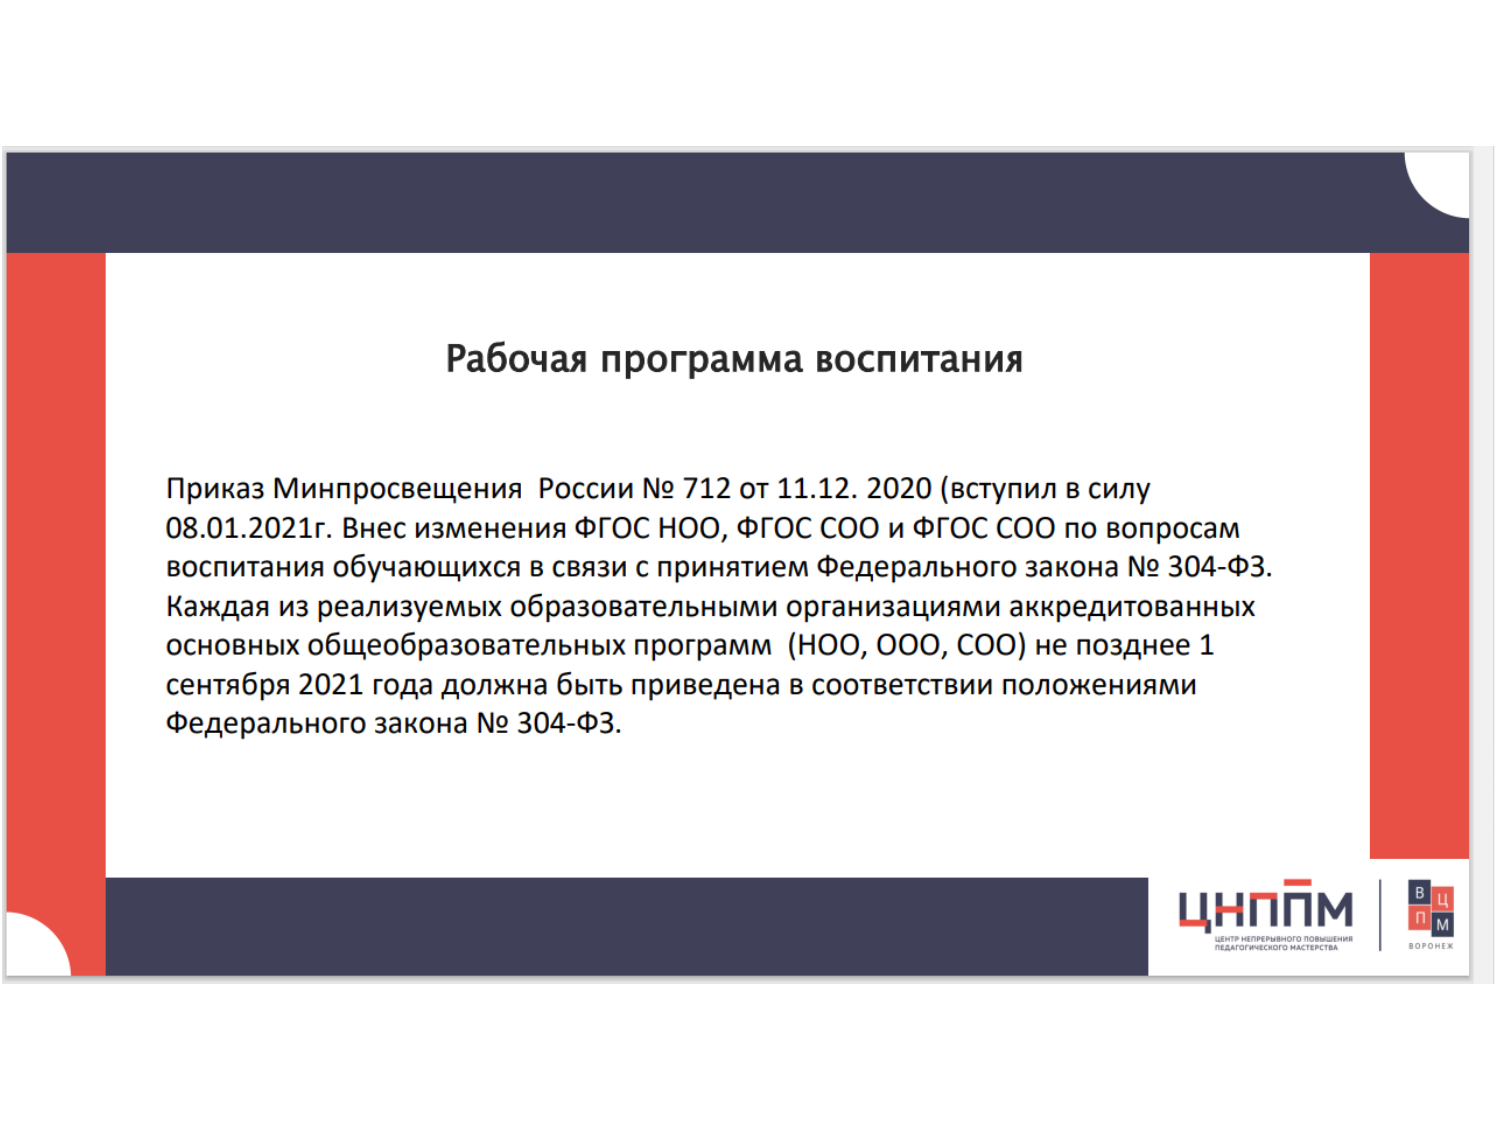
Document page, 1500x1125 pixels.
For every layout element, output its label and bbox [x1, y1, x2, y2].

picture [1, 146, 1495, 984]
